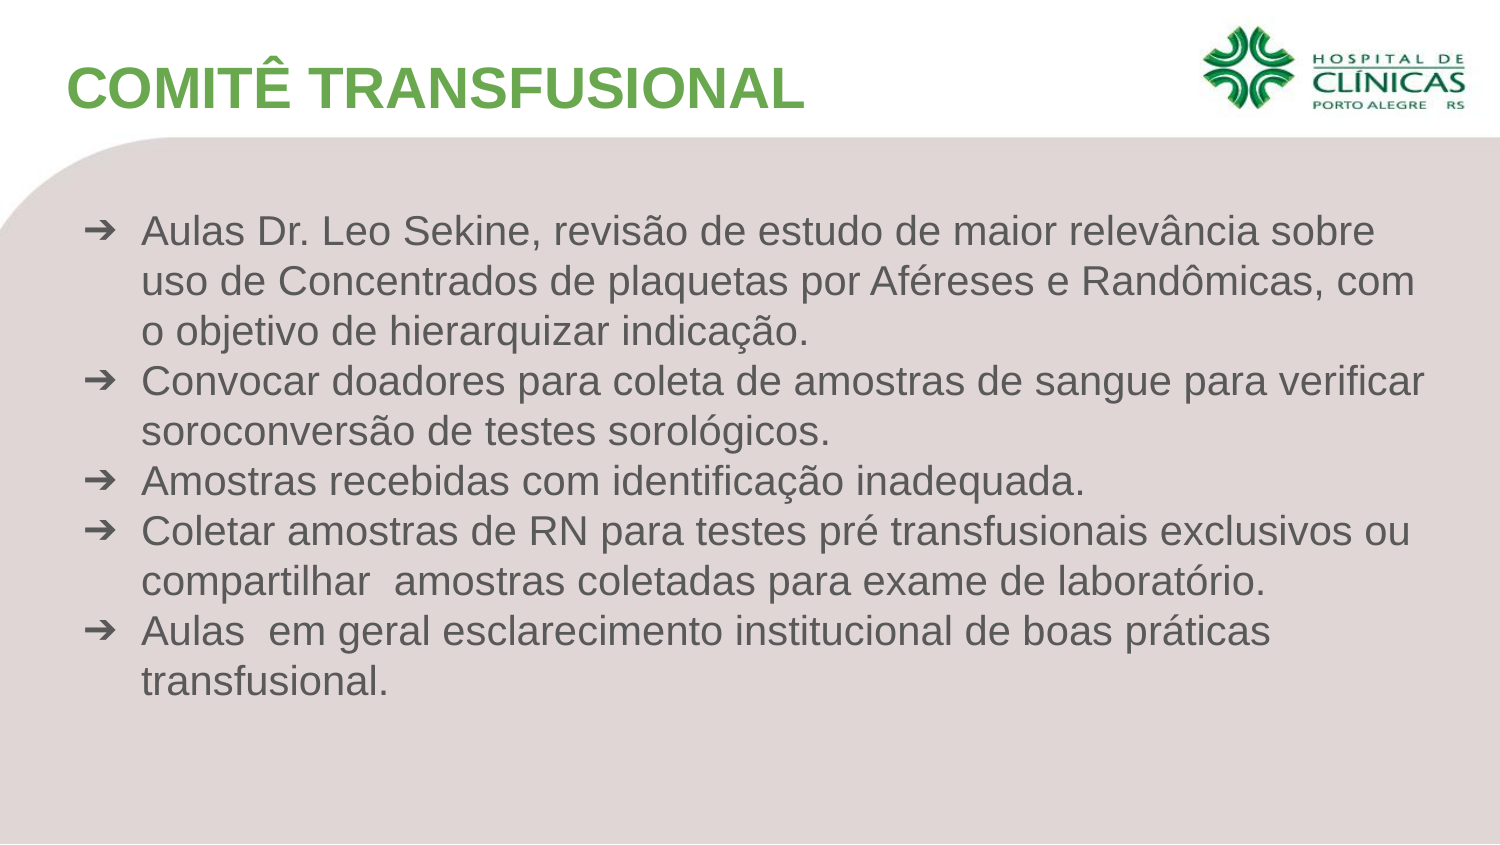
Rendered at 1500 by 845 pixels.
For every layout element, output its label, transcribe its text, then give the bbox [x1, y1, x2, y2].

list Aulas Dr. Leo Sekine, revisão de estudo de maior relevância sobre uso de Concentrados de plaquetas por Aféreses e Randômicas, com o objetivo de hierarquizar indicação. Convocar doadores para coleta de amostras de sangue para verificar soroconversão de testes sorológicos. Amostras recebidas com identificação inadequada. Coletar amostras de RN para testes pré transfusionais exclusivos ou compartilhar amostras coletadas para exame de laboratório. Aulas em geral esclarecimento institucional de boas práticas transfusional. [50, 188, 1449, 750]
title COMITÊ TRANSFUSIONAL [50, 0, 1449, 130]
picture [0, 0, 1500, 844]
